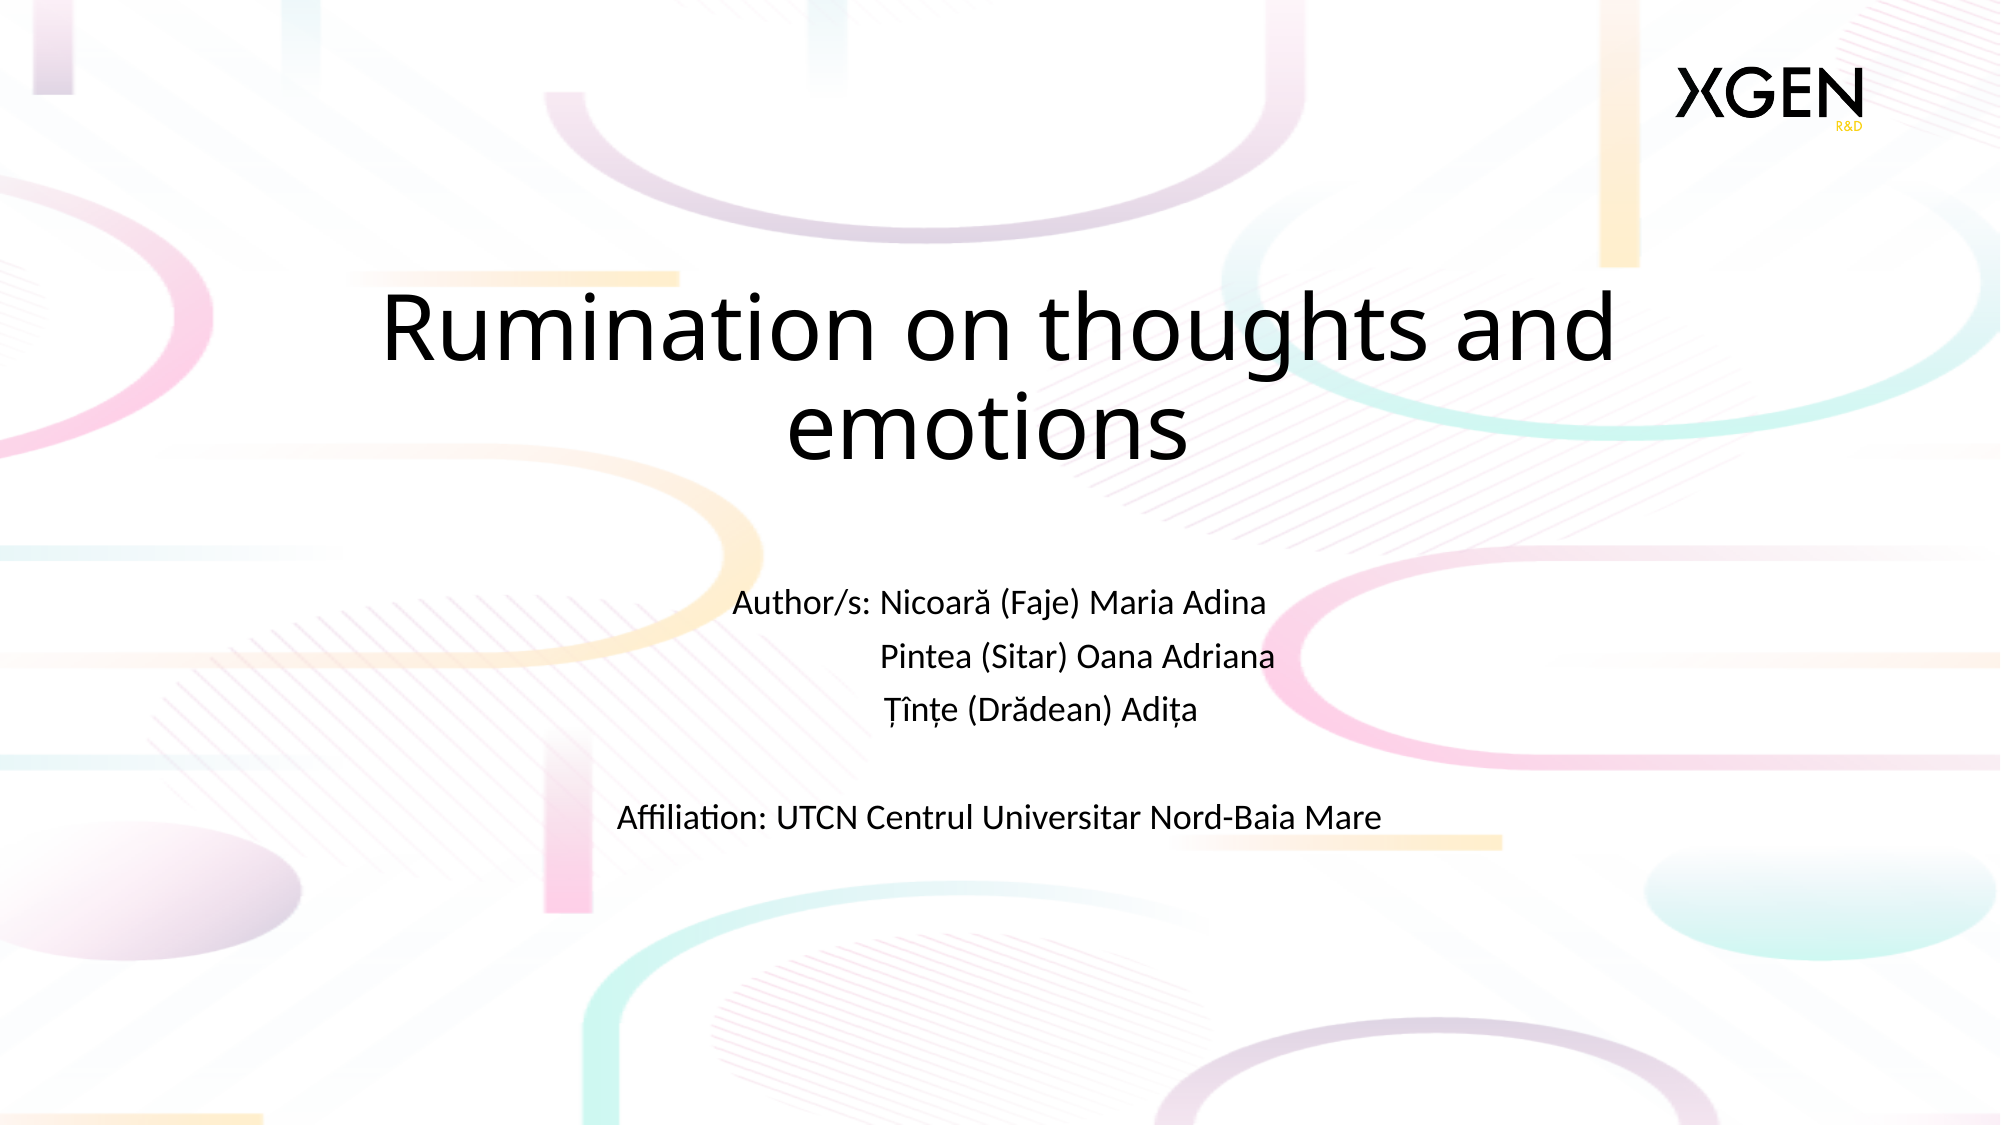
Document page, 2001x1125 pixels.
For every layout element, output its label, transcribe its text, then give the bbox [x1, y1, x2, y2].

subtitle Author/s: Nicoară (Faje) Maria Adina Pintea (Sitar) Oana Adriana Țînțe (Drădean) Adița Affiliation: UTCN Centrul Universitar Nord-Baia Mare [249, 575, 1750, 848]
picture [0, 0, 2001, 1125]
title Rumination on thoughts and emotions [249, 184, 1750, 575]
